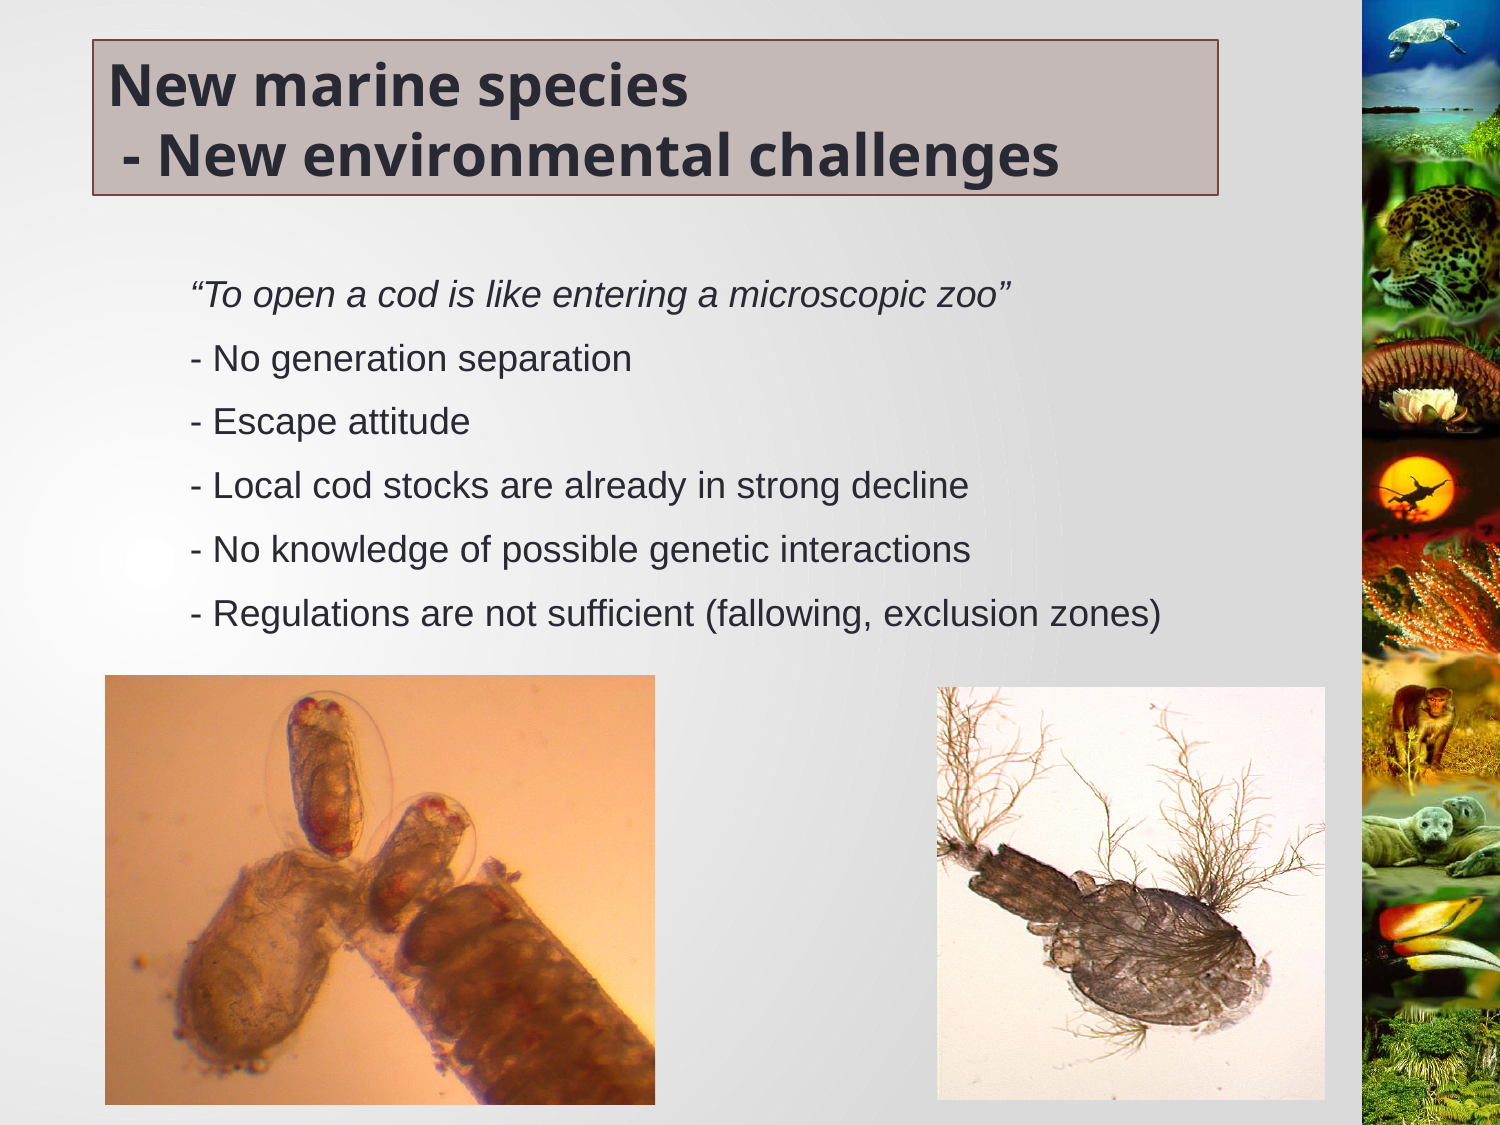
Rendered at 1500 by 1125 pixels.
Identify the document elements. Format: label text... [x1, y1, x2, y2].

picture [936, 686, 1326, 1101]
picture [1362, 0, 1500, 1125]
text_box New marine species - New environmental challenges [92, 39, 1219, 196]
text_box “To open a cod is like entering a microscopic zoo” - No generation separation - Escape attitude - Local cod stocks are already in strong decline - No knowledge of possible genetic interactions - Regulations are not sufficient (fallowing, exclusion zones) [174, 262, 1188, 642]
picture [104, 674, 656, 1106]
